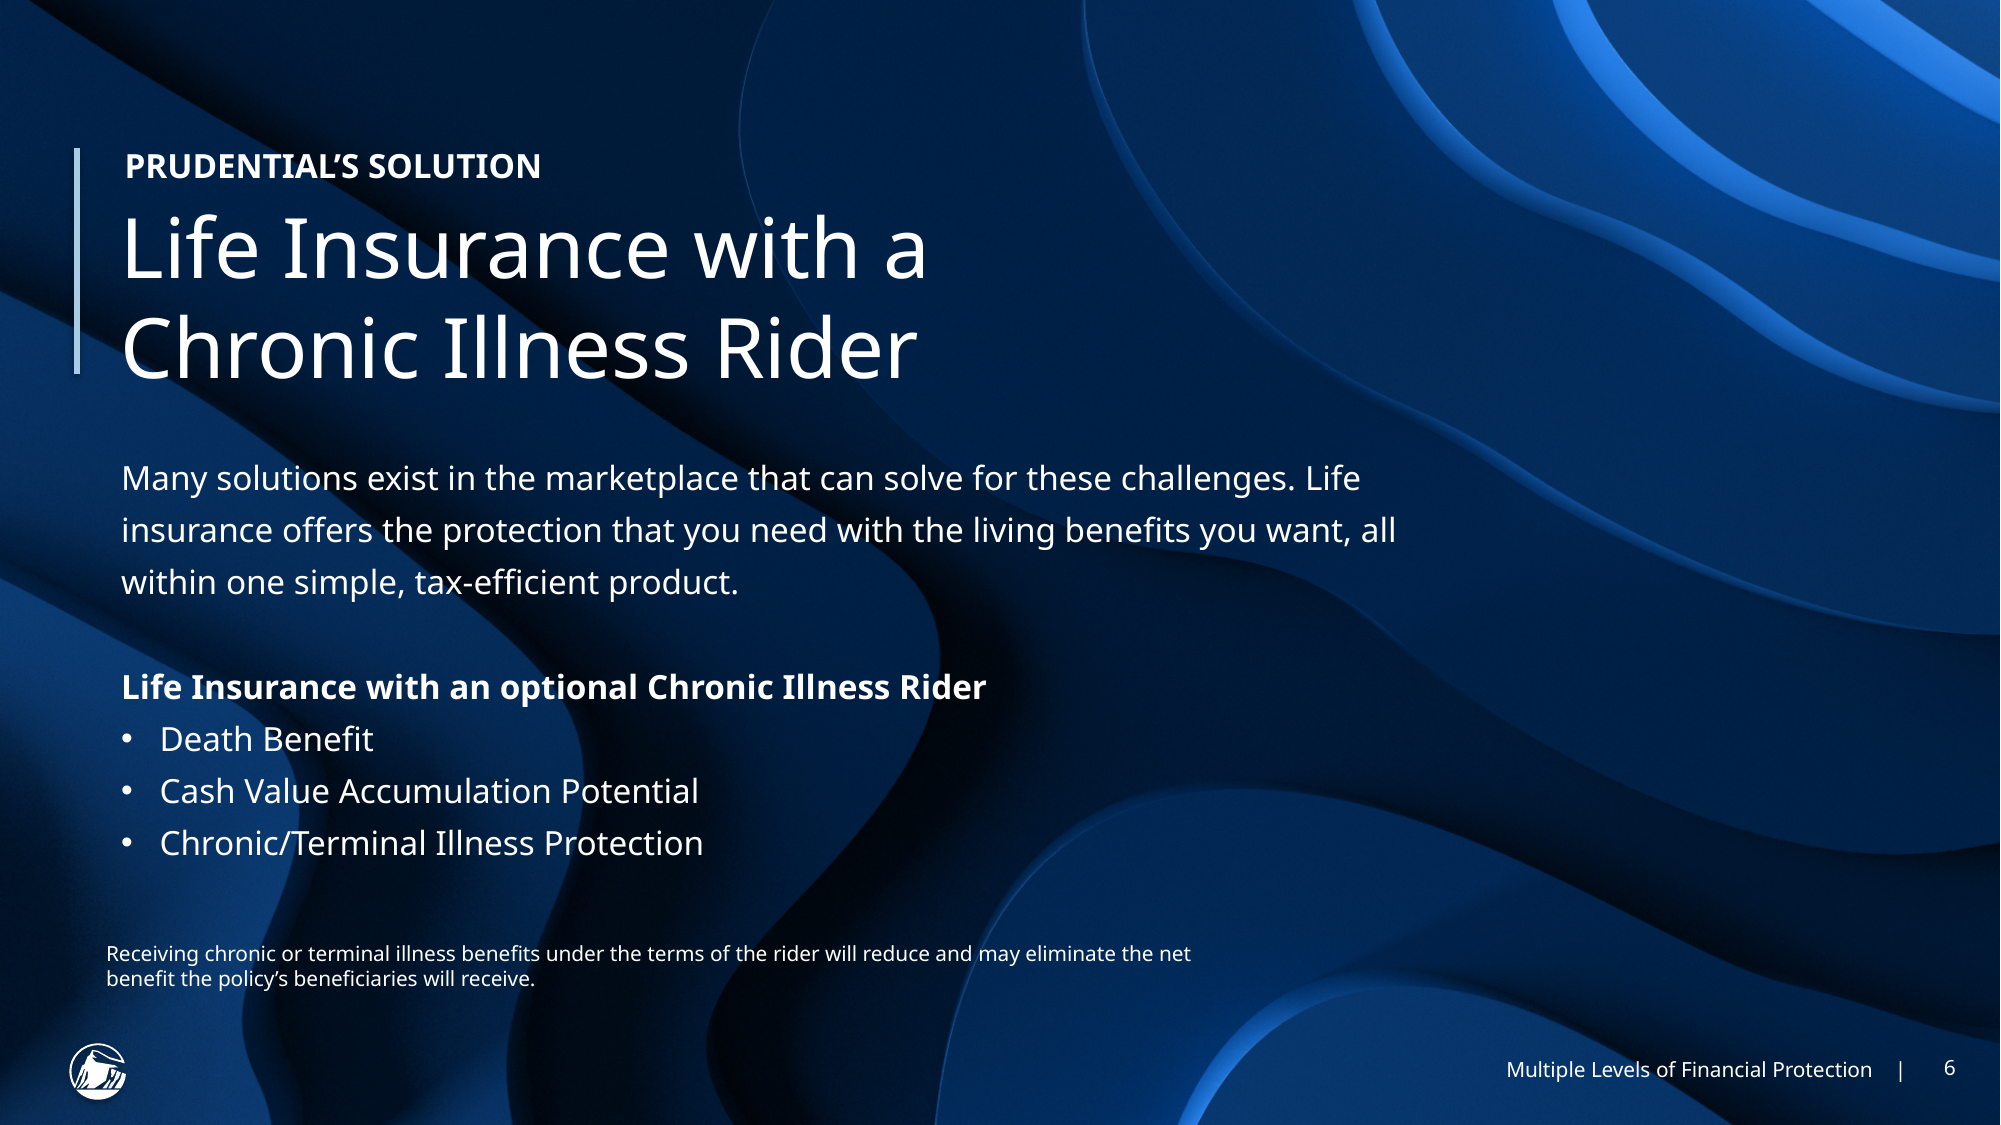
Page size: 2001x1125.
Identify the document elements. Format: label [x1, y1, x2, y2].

text_box [69, 1043, 127, 1100]
picture [0, 0, 2000, 1125]
